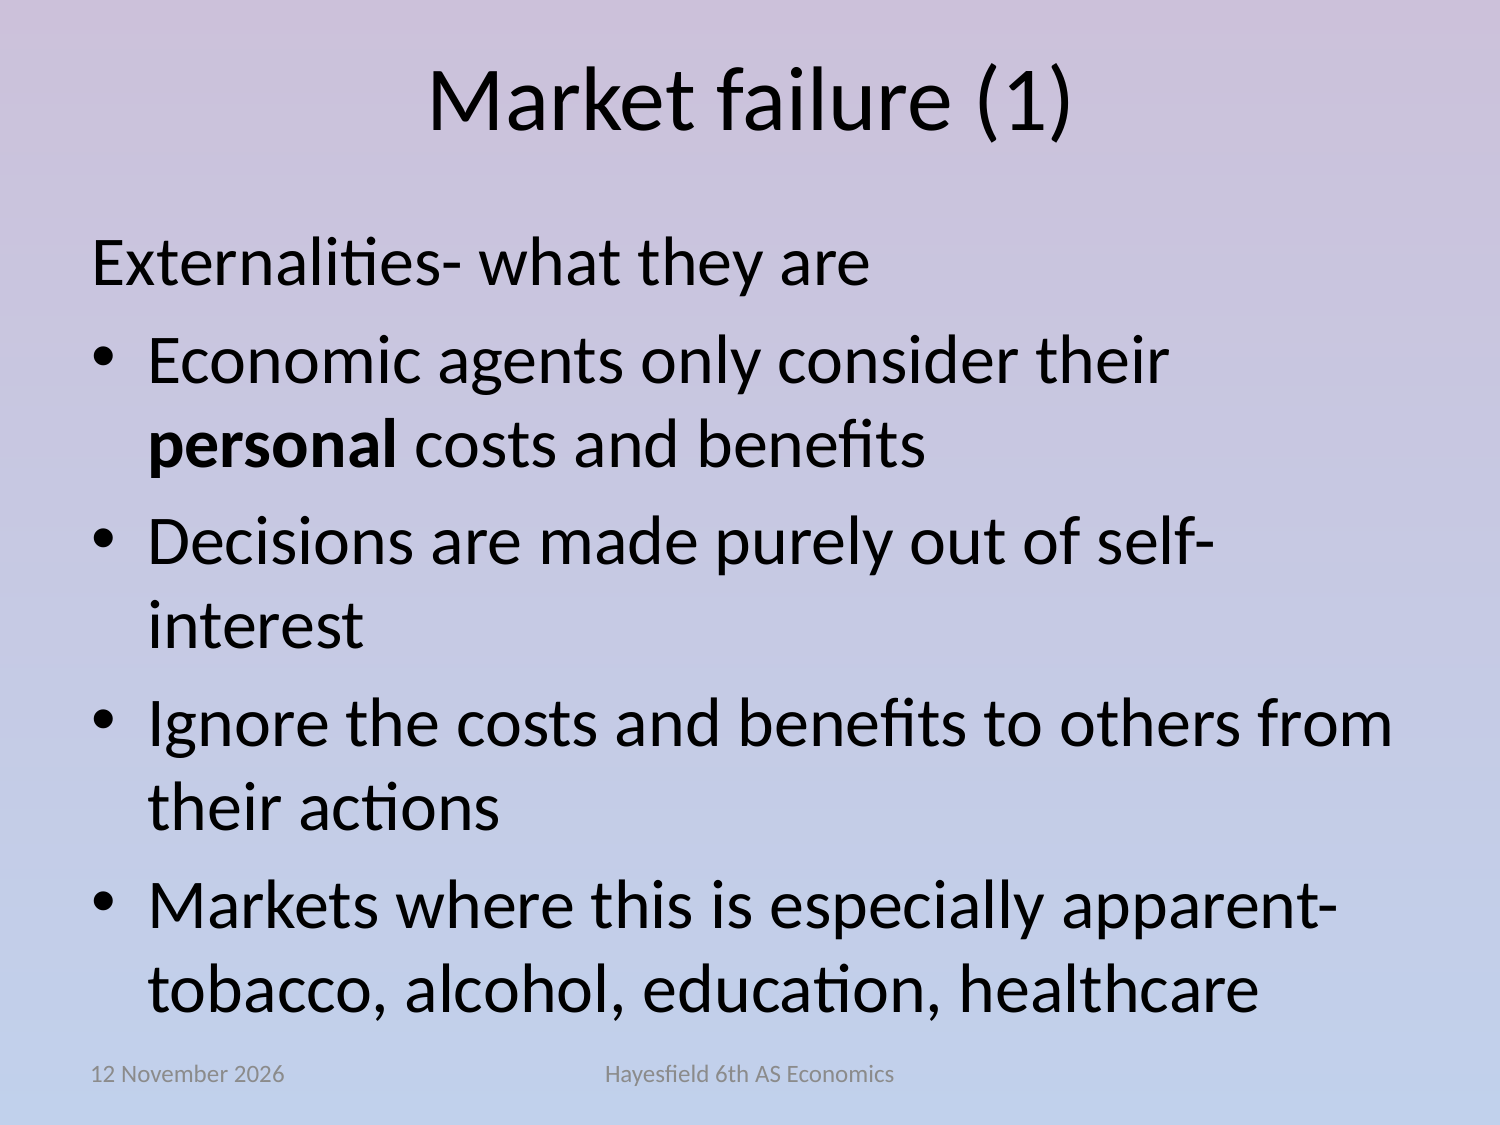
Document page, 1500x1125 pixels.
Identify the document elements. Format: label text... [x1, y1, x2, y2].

list Externalities- what they are Economic agents only consider their personal costs and benefits Decisions are made purely out of self-interest Ignore the costs and benefits to others from their actions Markets where this is especially apparent- tobacco, alcohol, education, healthcare [76, 208, 1436, 1035]
title Market failure (1) [76, 0, 1427, 188]
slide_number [75, 1042, 425, 1103]
footer Hayesfield 6th AS Economics [512, 1042, 988, 1103]
